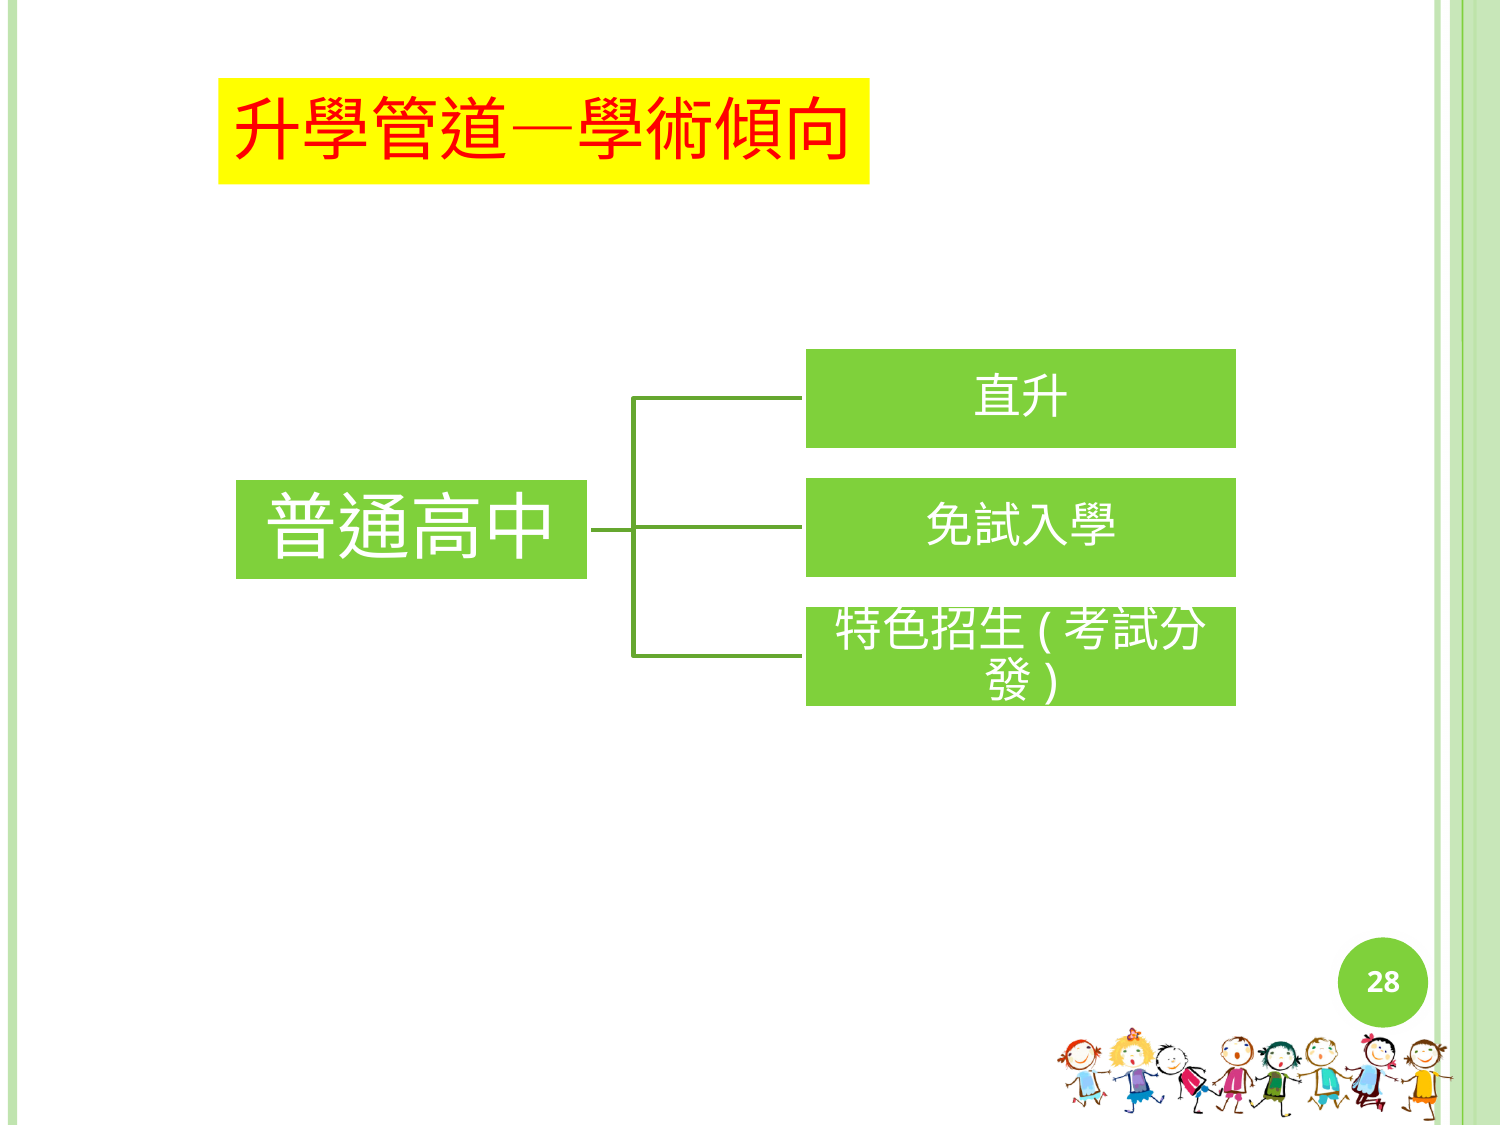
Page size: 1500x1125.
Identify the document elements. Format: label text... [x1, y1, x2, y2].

slide_number 28 [1333, 940, 1434, 1026]
picture [1057, 1027, 1454, 1121]
text_box 升學管道—學術傾向 [218, 78, 870, 185]
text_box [218, 254, 1384, 800]
